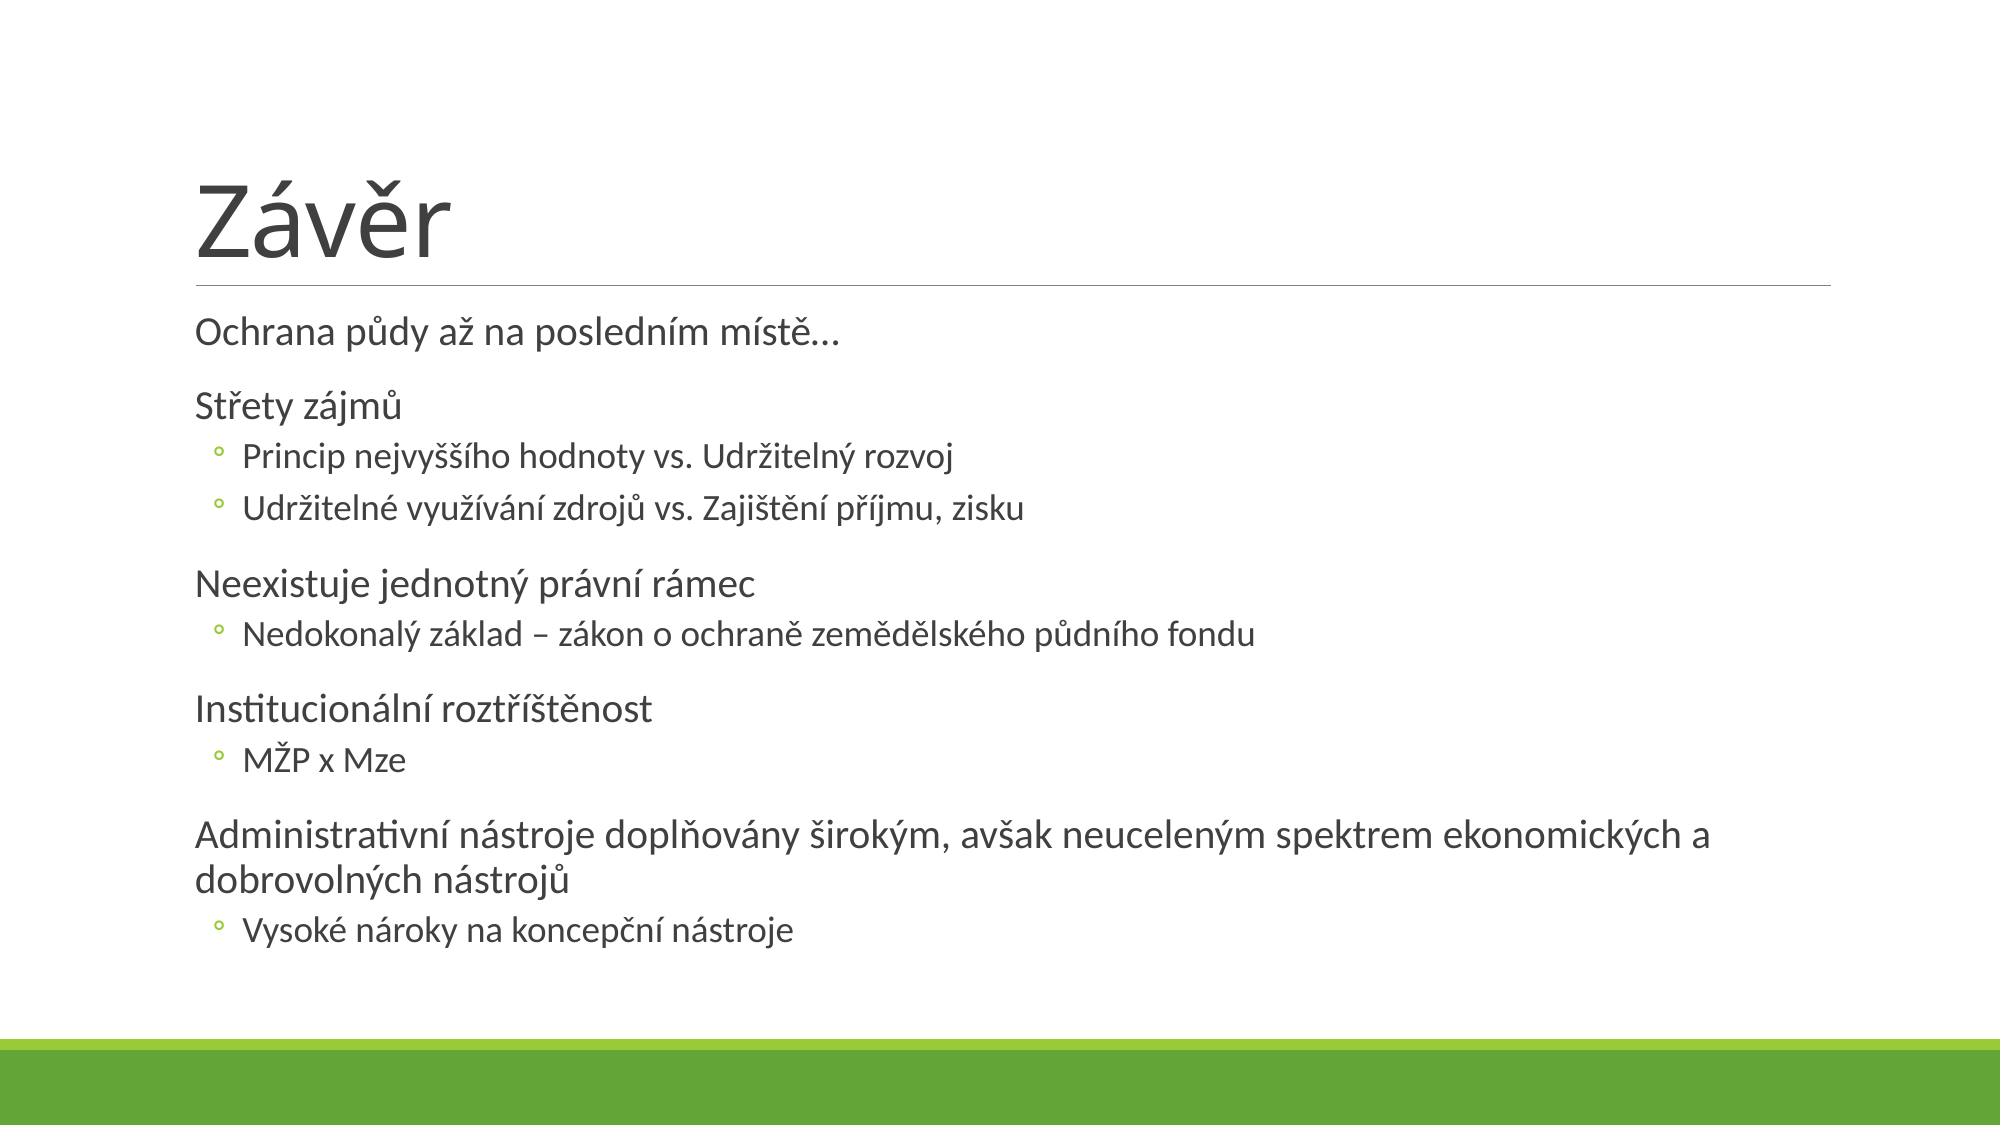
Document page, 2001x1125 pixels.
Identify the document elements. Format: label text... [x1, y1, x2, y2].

list Ochrana půdy až na posledním místě… Střety zájmů Princip nejvyššího hodnoty vs. Udržitelný rozvoj Udržitelné využívání zdrojů vs. Zajištění příjmu, zisku Neexistuje jednotný právní rámec Nedokonalý základ – zákon o ochraně zemědělského půdního fondu Institucionální roztříštěnost MŽP x Mze Administrativní nástroje doplňovány širokým, avšak neuceleným spektrem ekonomických a dobrovolných nástrojů Vysoké nároky na koncepční nástroje [180, 302, 1830, 963]
title Závěr [180, 47, 1830, 285]
